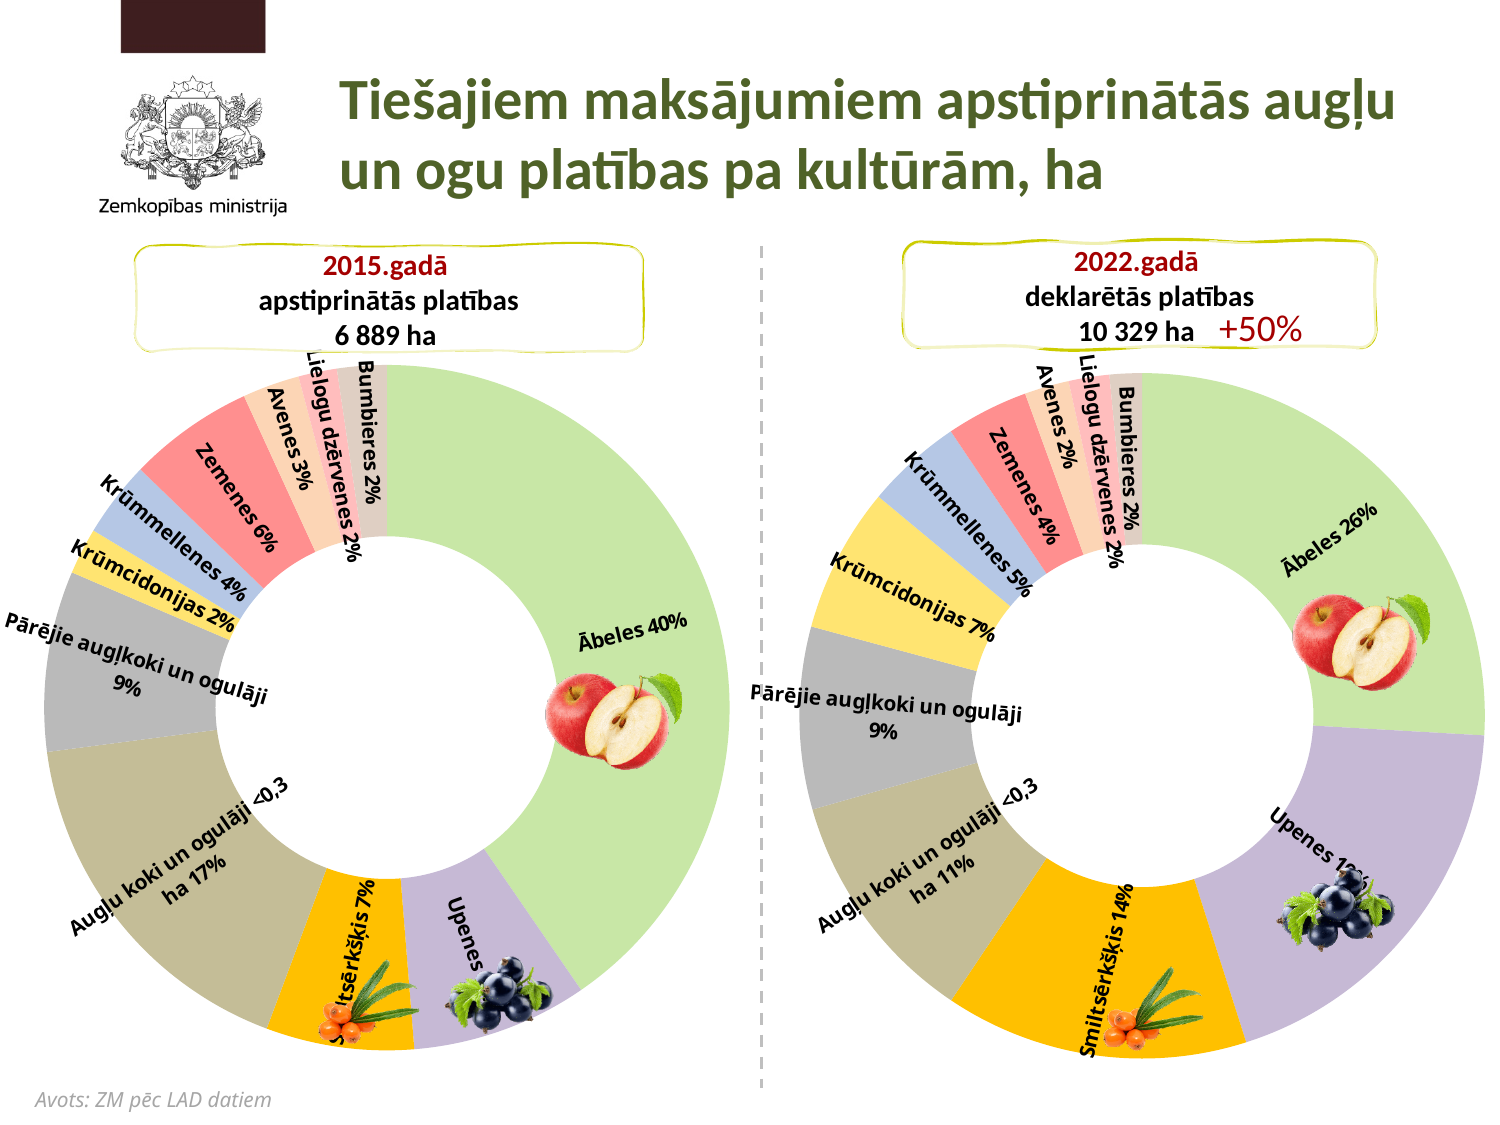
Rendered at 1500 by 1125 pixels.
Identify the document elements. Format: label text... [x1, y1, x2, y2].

text_box Avots: ZM pēc LAD datiem [20, 1079, 288, 1120]
chart [0, 333, 761, 1080]
picture [48, 0, 338, 321]
picture [1260, 855, 1410, 953]
title Tiešajiem maksājumiem apstiprinātās augļu un ogu platības pa kultūrām, ha [324, 67, 1450, 194]
text_box +50% [1160, 303, 1362, 340]
picture [430, 945, 567, 1035]
picture [1284, 556, 1434, 706]
picture [1085, 964, 1205, 1053]
text_box 2015.gadā apstiprinātās platības 6 889 ha [132, 240, 646, 332]
text_box 2022.gadā deklarētās platības 10 329 ha [900, 237, 1379, 340]
chart [763, 333, 1500, 1080]
picture [301, 957, 420, 1046]
picture [537, 635, 686, 784]
